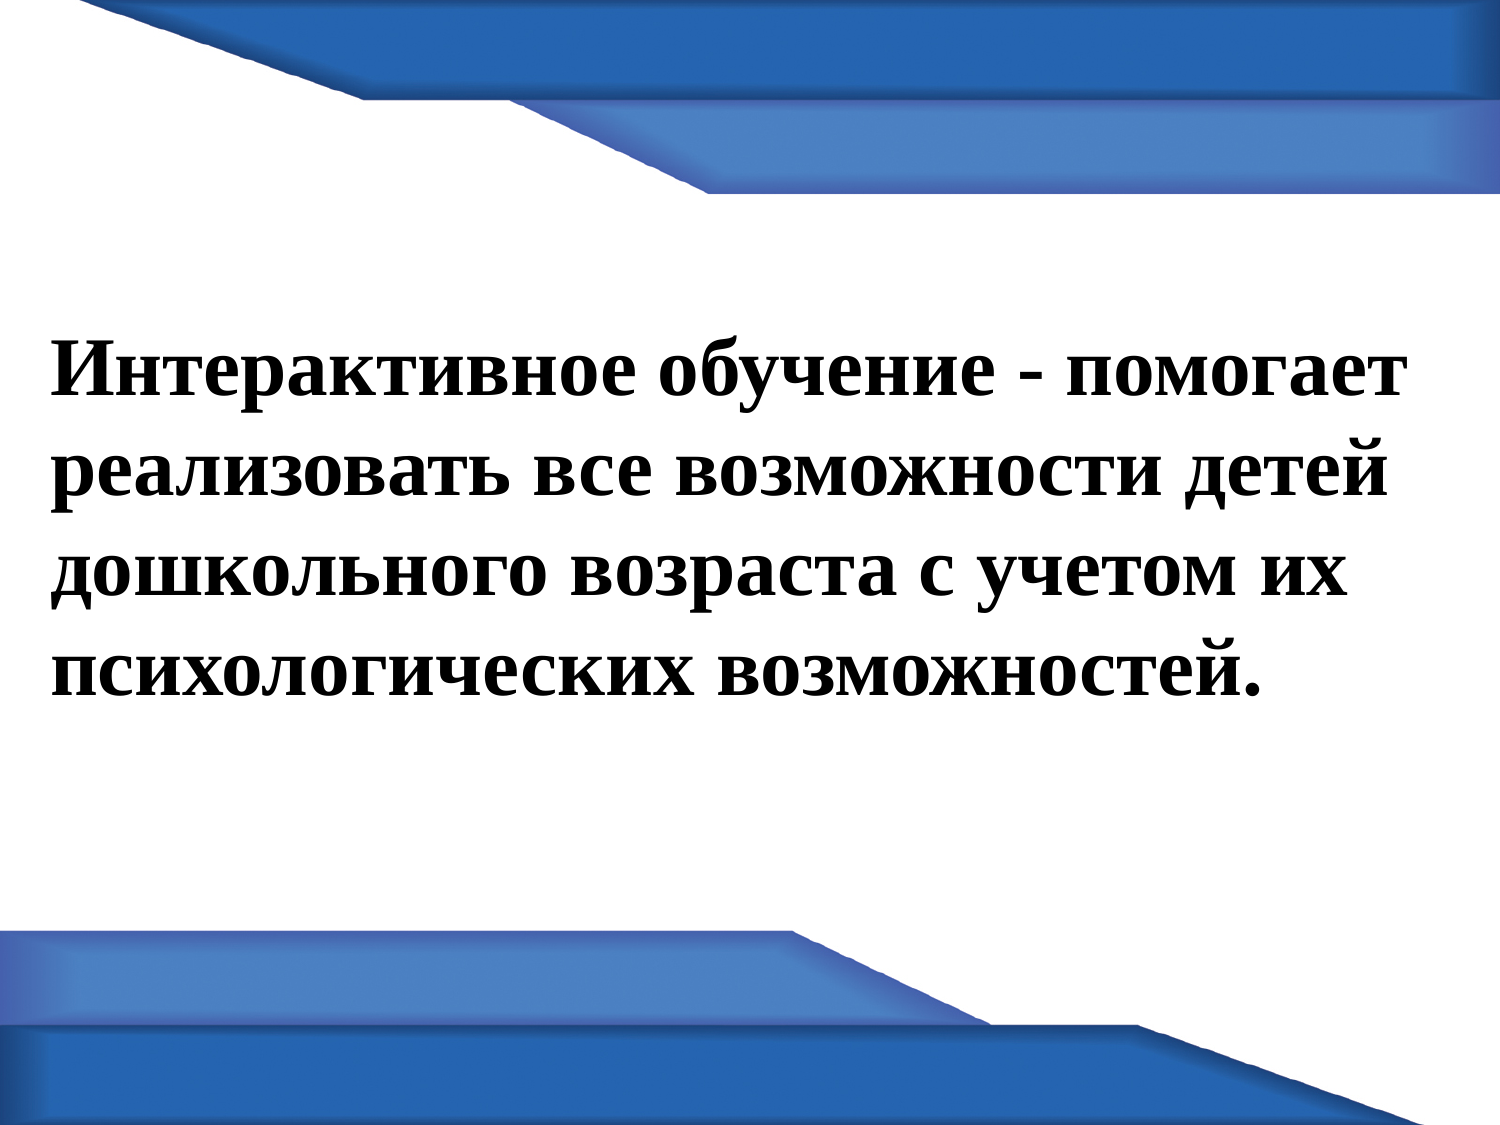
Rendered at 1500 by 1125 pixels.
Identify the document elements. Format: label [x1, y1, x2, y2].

list [0, 0, 1500, 1125]
